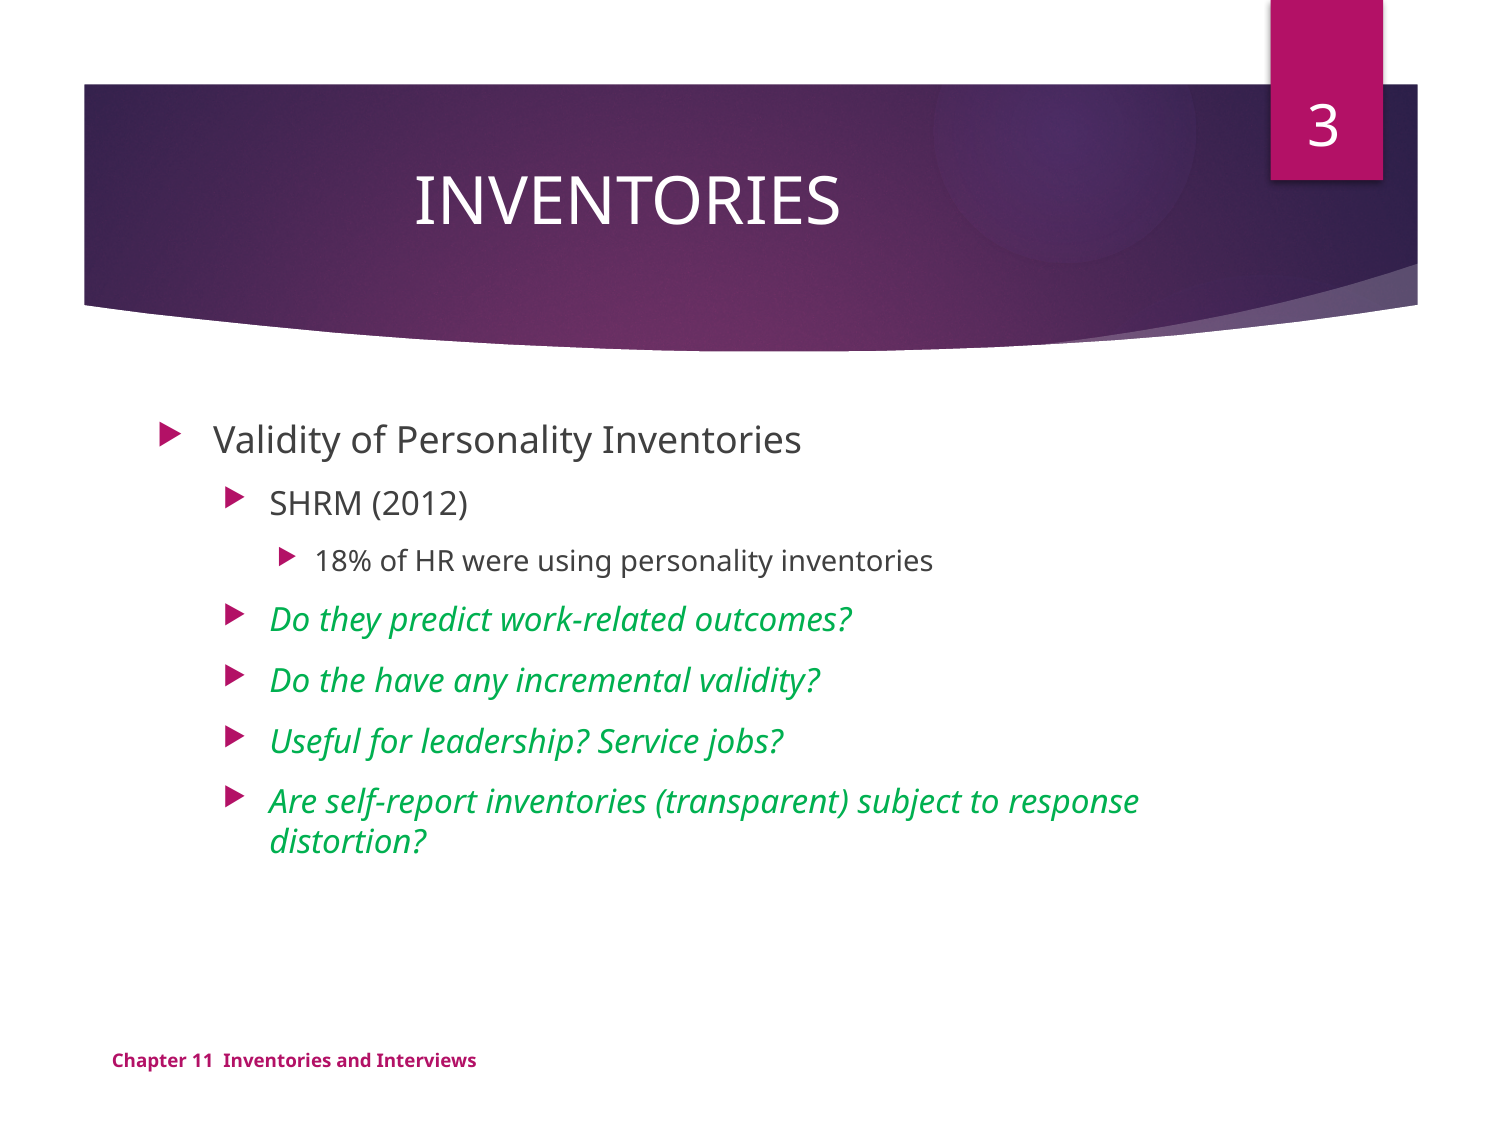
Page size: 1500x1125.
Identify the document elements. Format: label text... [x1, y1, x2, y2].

list Validity of Personality Inventories SHRM (2012) 18% of HR were using personality inventories Do they predict work-related outcomes? Do the have any incremental validity? Useful for leadership? Service jobs? Are self-report inventories (transparent) subject to response distortion? [141, 408, 1183, 988]
footer Chapter 11 Inventories and Interviews [96, 1044, 731, 1082]
title INVENTORIES [399, 139, 1441, 257]
slide_number 3 [1259, 48, 1390, 175]
